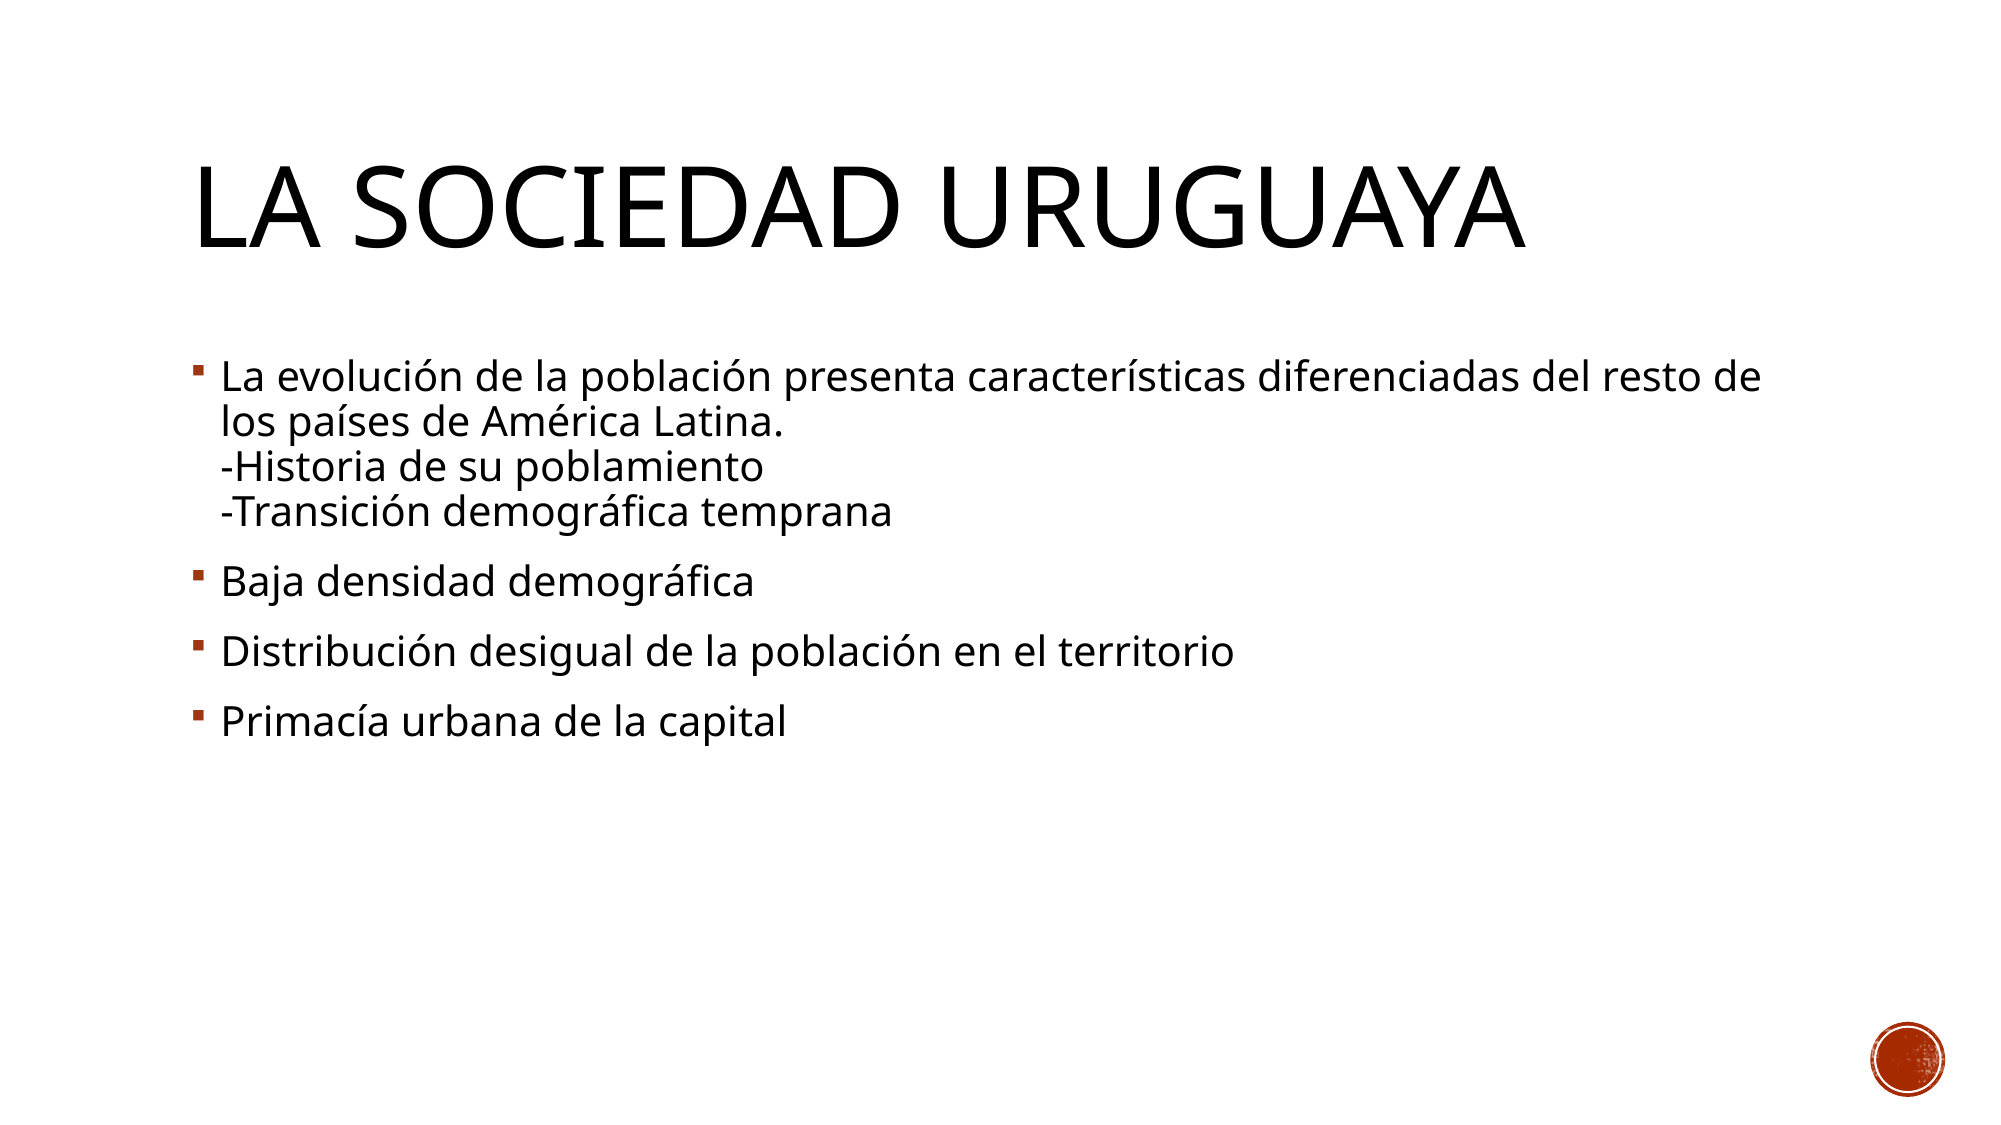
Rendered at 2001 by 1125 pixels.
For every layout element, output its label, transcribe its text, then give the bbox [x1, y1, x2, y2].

list La evolución de la población presenta características diferenciadas del resto de los países de América Latina. -Historia de su poblamiento -Transición demográfica temprana Baja densidad demográfica Distribución desigual de la población en el territorio Primacía urbana de la capital [175, 348, 1826, 1013]
title La sociedad uruguaya [175, 79, 1826, 344]
